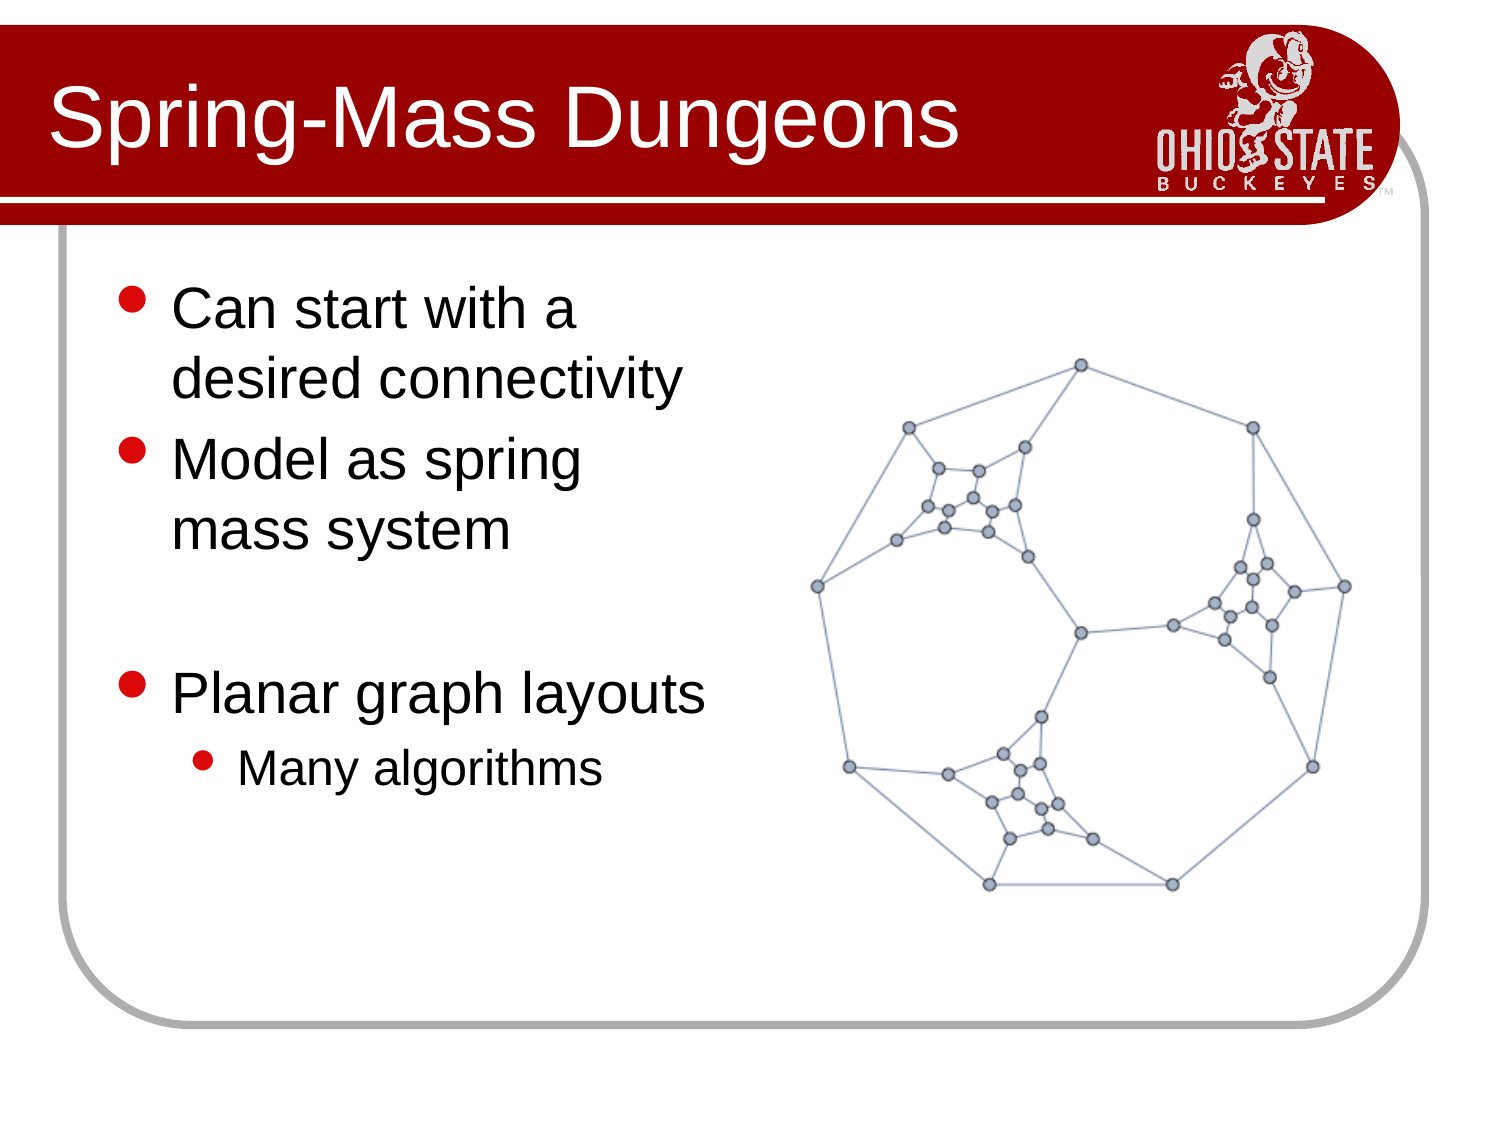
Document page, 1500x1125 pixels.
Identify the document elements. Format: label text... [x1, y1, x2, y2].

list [799, 348, 1363, 902]
title Spring-Mass Dungeons [31, 37, 1201, 188]
list Can start with a desired connectivity Model as spring mass system Planar graph layouts Many algorithms [99, 262, 738, 988]
